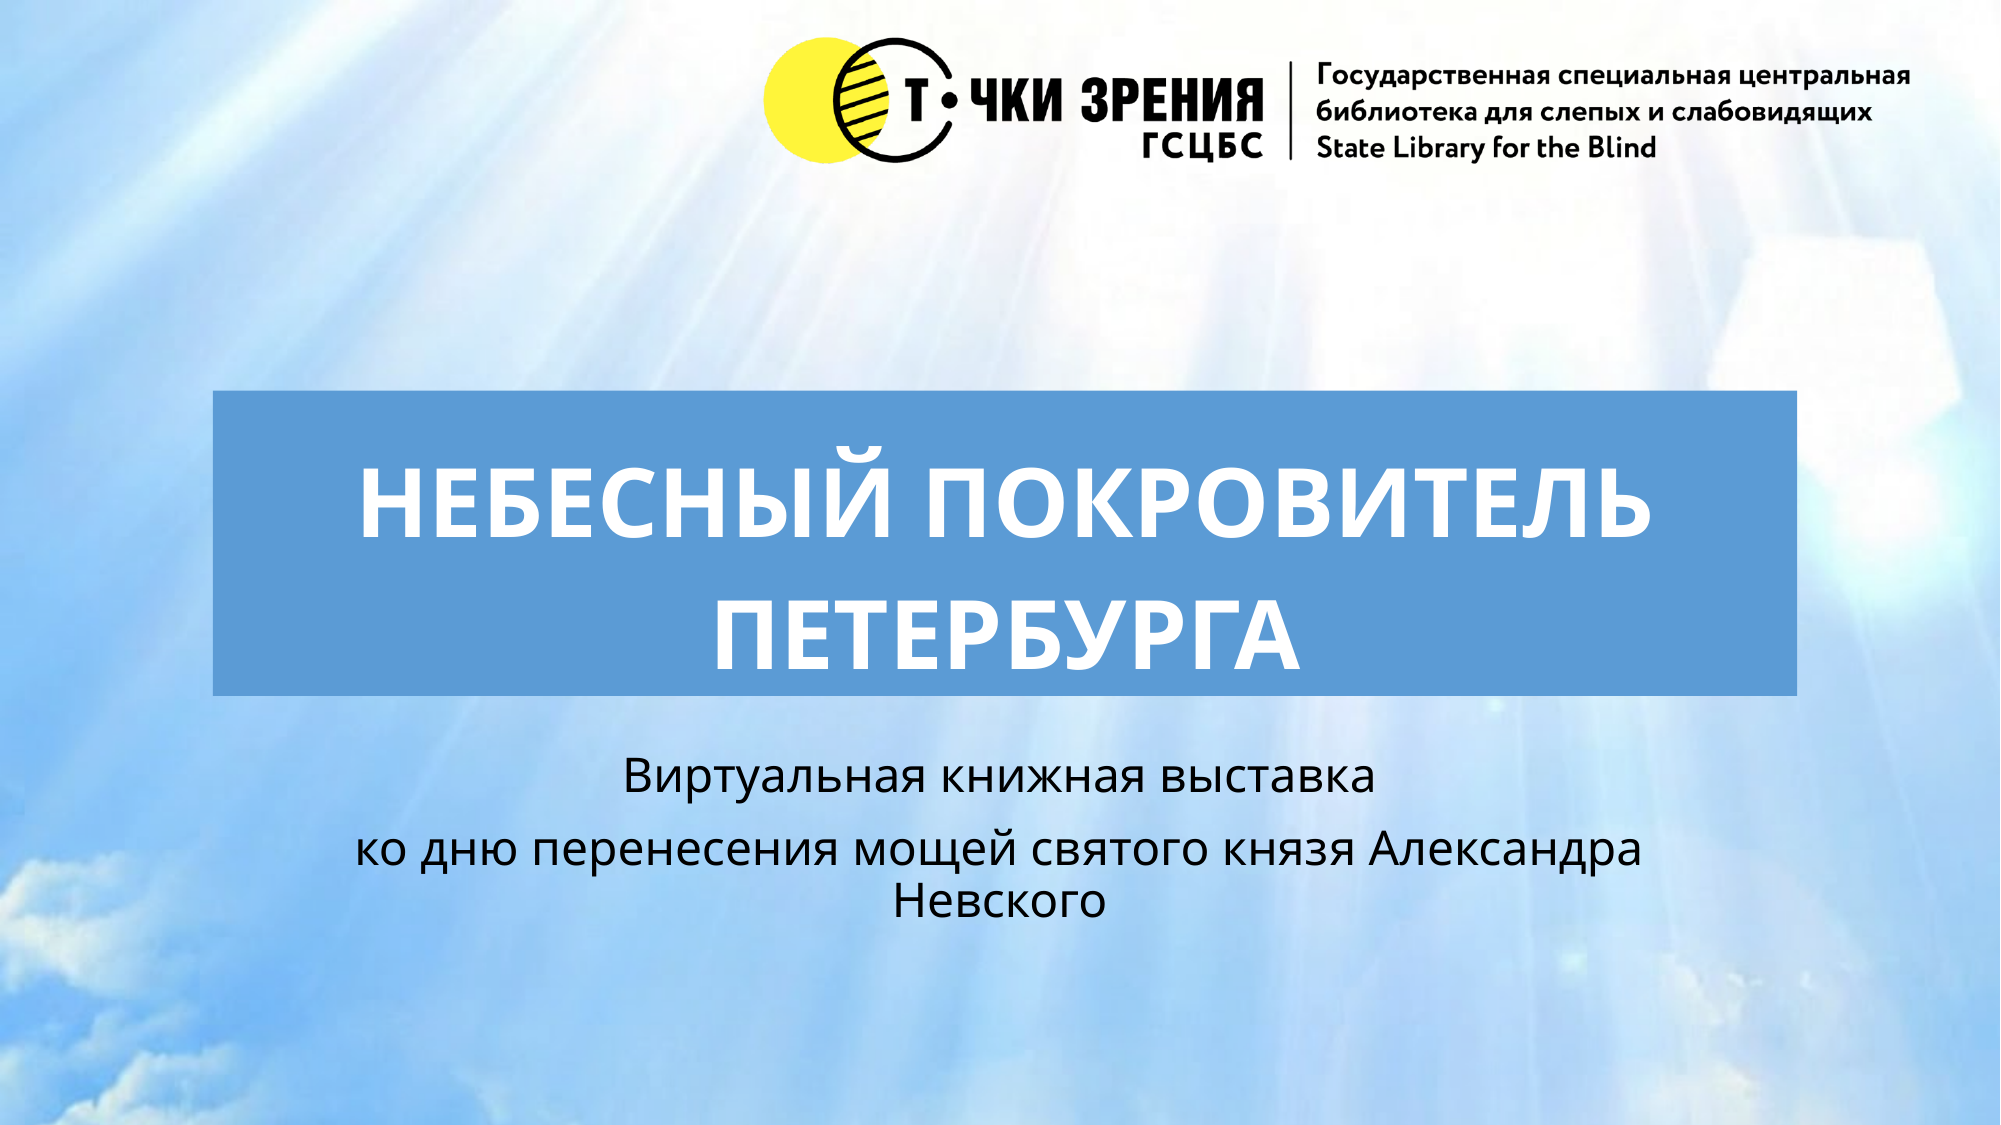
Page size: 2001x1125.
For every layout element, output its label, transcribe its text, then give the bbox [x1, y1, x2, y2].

title НЕБЕСНЫЙ ПОКРОВИТЕЛЬ ПЕТЕРБУРГА [212, 390, 1798, 696]
picture [707, 0, 1948, 349]
subtitle Виртуальная книжная выставка ко дню перенесения мощей святого князя Александра Невского [249, 743, 1750, 1016]
